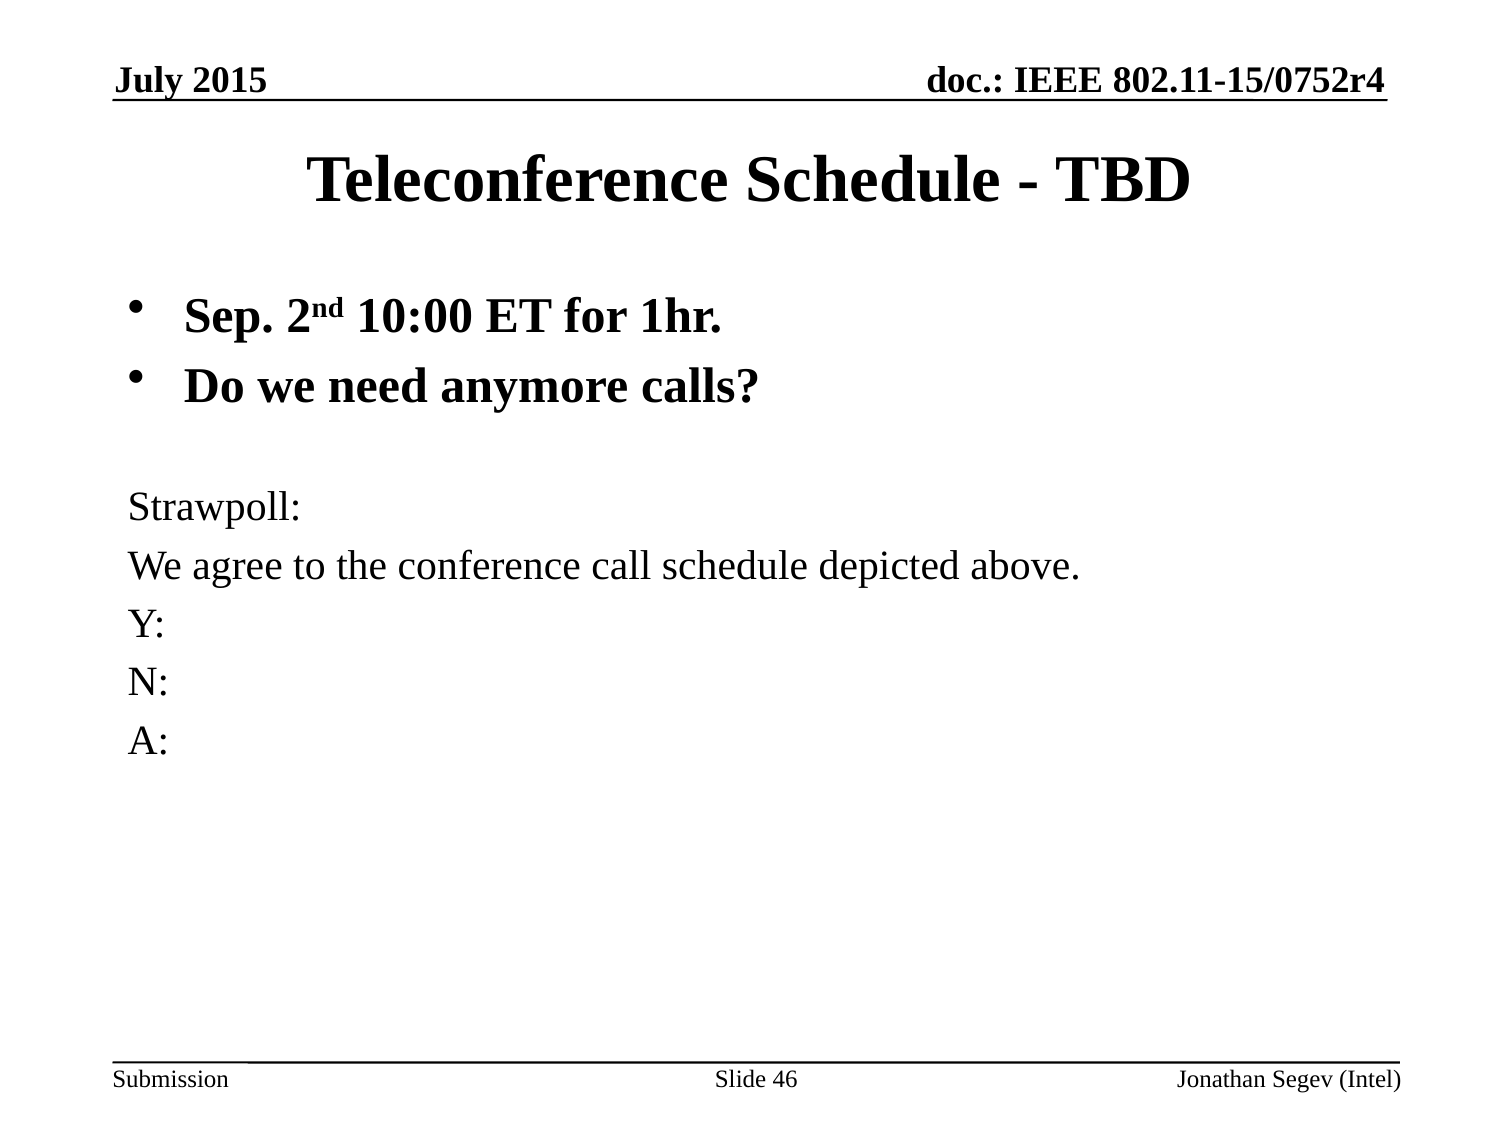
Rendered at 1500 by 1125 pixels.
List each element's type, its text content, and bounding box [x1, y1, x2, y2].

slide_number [114, 54, 283, 101]
footer Jonathan Segev (Intel) [1024, 1061, 1402, 1093]
text_box Teleconference Schedule - TBD [112, 87, 1388, 263]
text_box Sep. 2nd 10:00 ET for 1hr. Do we need anymore calls? Strawpoll: We agree to the conference call schedule depicted above. Y: N: A: [112, 274, 1388, 950]
slide_number Slide 46 [712, 1061, 800, 1093]
